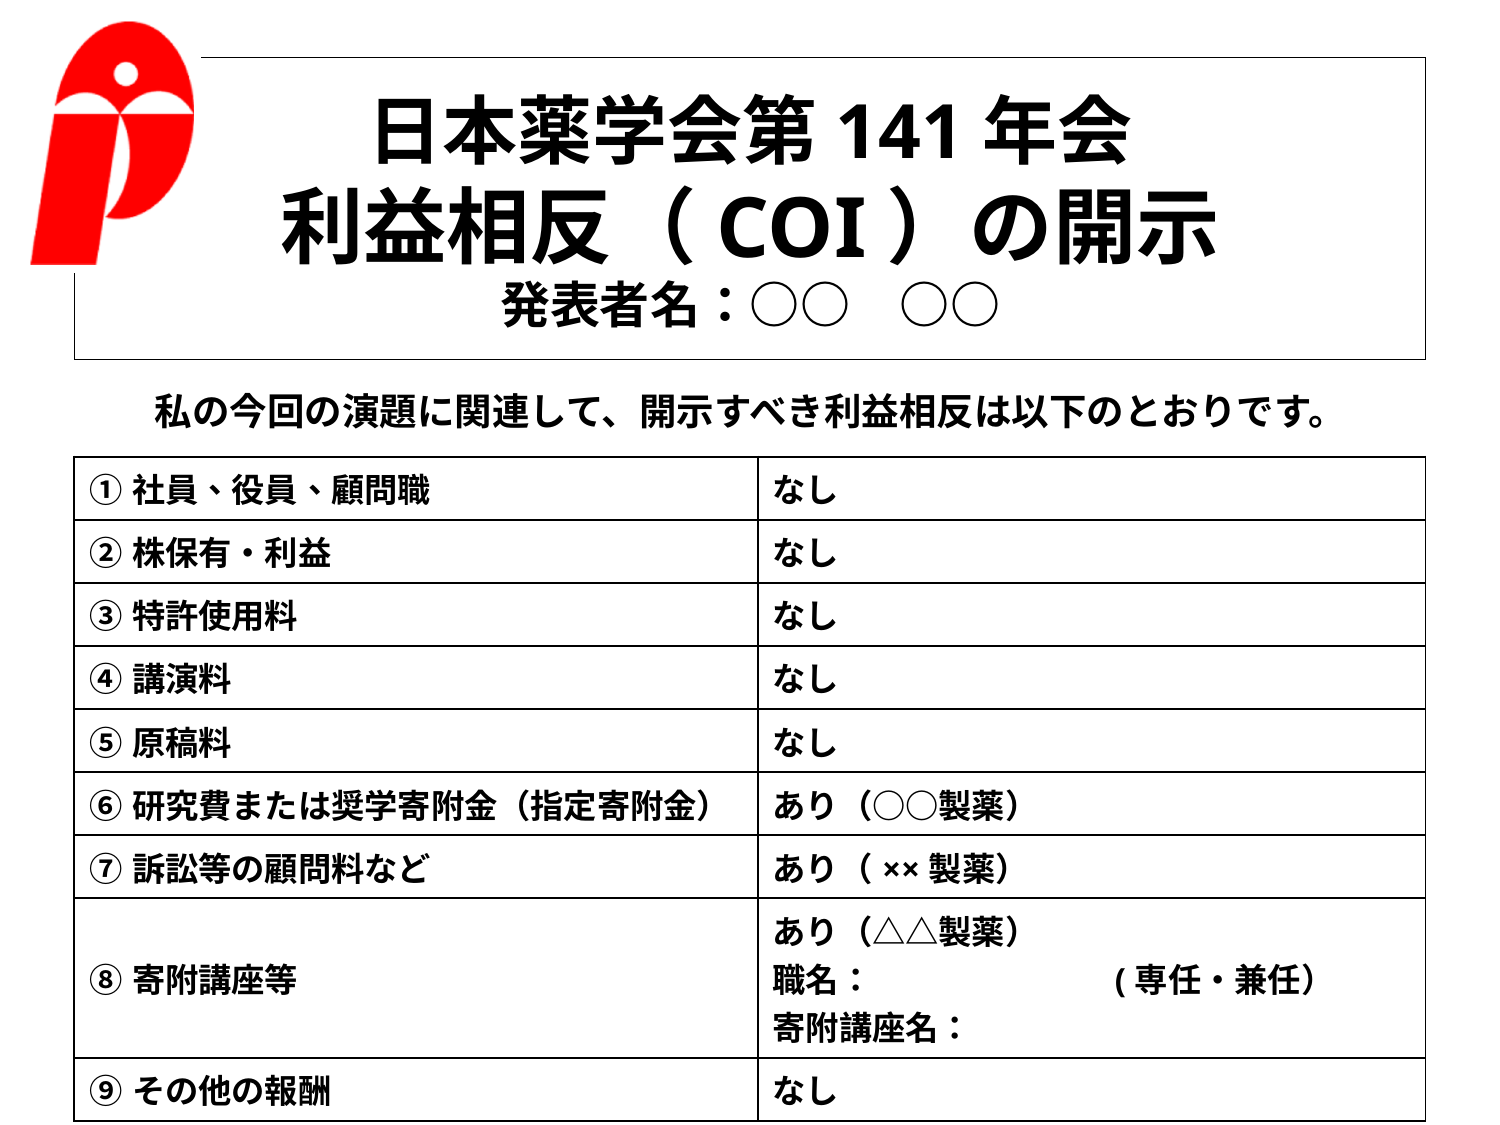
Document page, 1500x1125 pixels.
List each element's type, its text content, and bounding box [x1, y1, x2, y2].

picture [26, 12, 202, 274]
table_cell あり（△△製薬） 職名： (専任・兼任） 寄附講座名： [759, 899, 1425, 1057]
table_cell あり（○○製薬） [759, 773, 1425, 834]
table_cell ③特許使用料 [75, 584, 757, 645]
table_cell ⑧寄附講座等 [75, 899, 757, 1057]
title 日本薬学会第141年会 利益相反（COI）の開示 発表者名：○○ ○○ [74, 57, 1426, 360]
table_cell ⑥研究費または奨学寄附金（指定寄附金） [75, 773, 757, 834]
table_cell ④講演料 [75, 647, 757, 708]
table_cell ⑤原稿料 [75, 710, 757, 771]
table_cell なし [759, 521, 1425, 582]
table_cell なし [759, 647, 1425, 708]
table_cell ⑨その他の報酬 [75, 1059, 757, 1120]
table_cell ⑦訴訟等の顧問料など [75, 836, 757, 897]
table_cell ②株保有・利益 [75, 521, 757, 582]
table_header ①社員、役員、顧問職 [75, 458, 757, 519]
table_cell なし [759, 584, 1425, 645]
list 私の今回の演題に関連して、開示すべき利益相反は以下のとおりです。 [74, 380, 1426, 456]
table_header なし [759, 458, 1425, 519]
table_cell あり（××製薬） [759, 836, 1425, 897]
table_cell なし [759, 710, 1425, 771]
table_cell なし [759, 1059, 1425, 1120]
